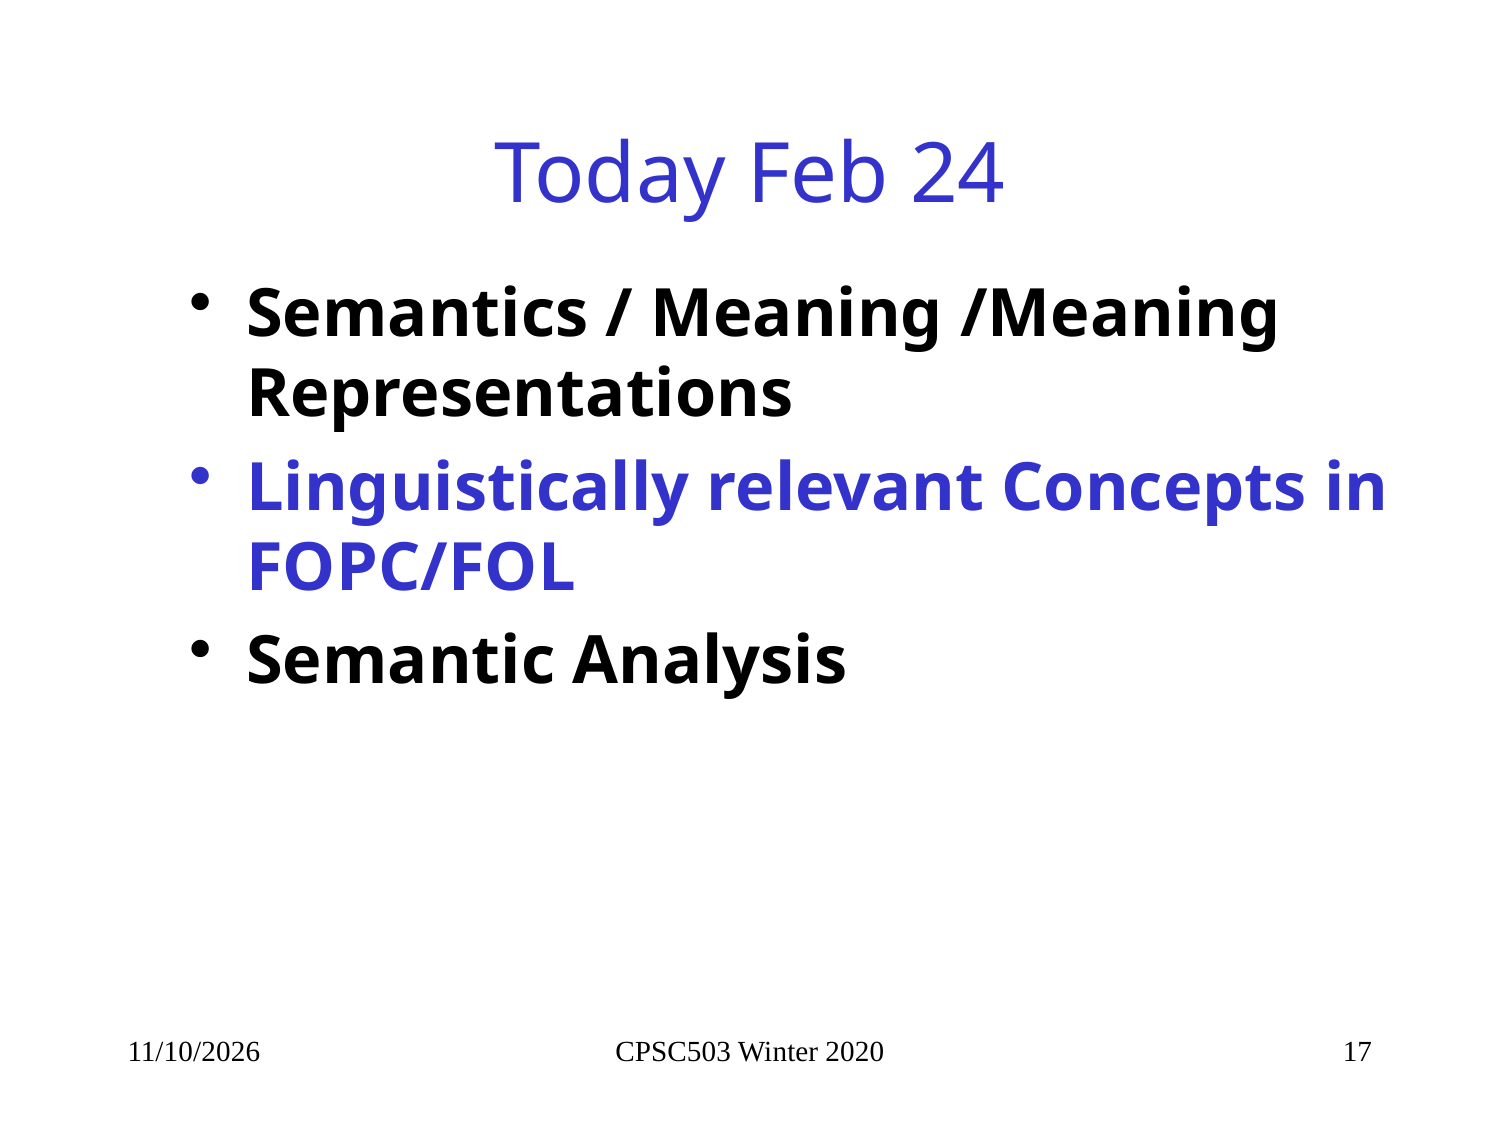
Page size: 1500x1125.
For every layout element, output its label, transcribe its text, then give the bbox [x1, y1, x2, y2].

slide_number 17 [1074, 1024, 1388, 1101]
title Today Feb 24 [112, 74, 1388, 263]
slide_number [112, 1024, 426, 1101]
list Semantics / Meaning /Meaning Representations Linguistically relevant Concepts in FOPC/FOL Semantic Analysis [174, 262, 1413, 813]
footer CPSC503 Winter 2020 [512, 1024, 988, 1101]
